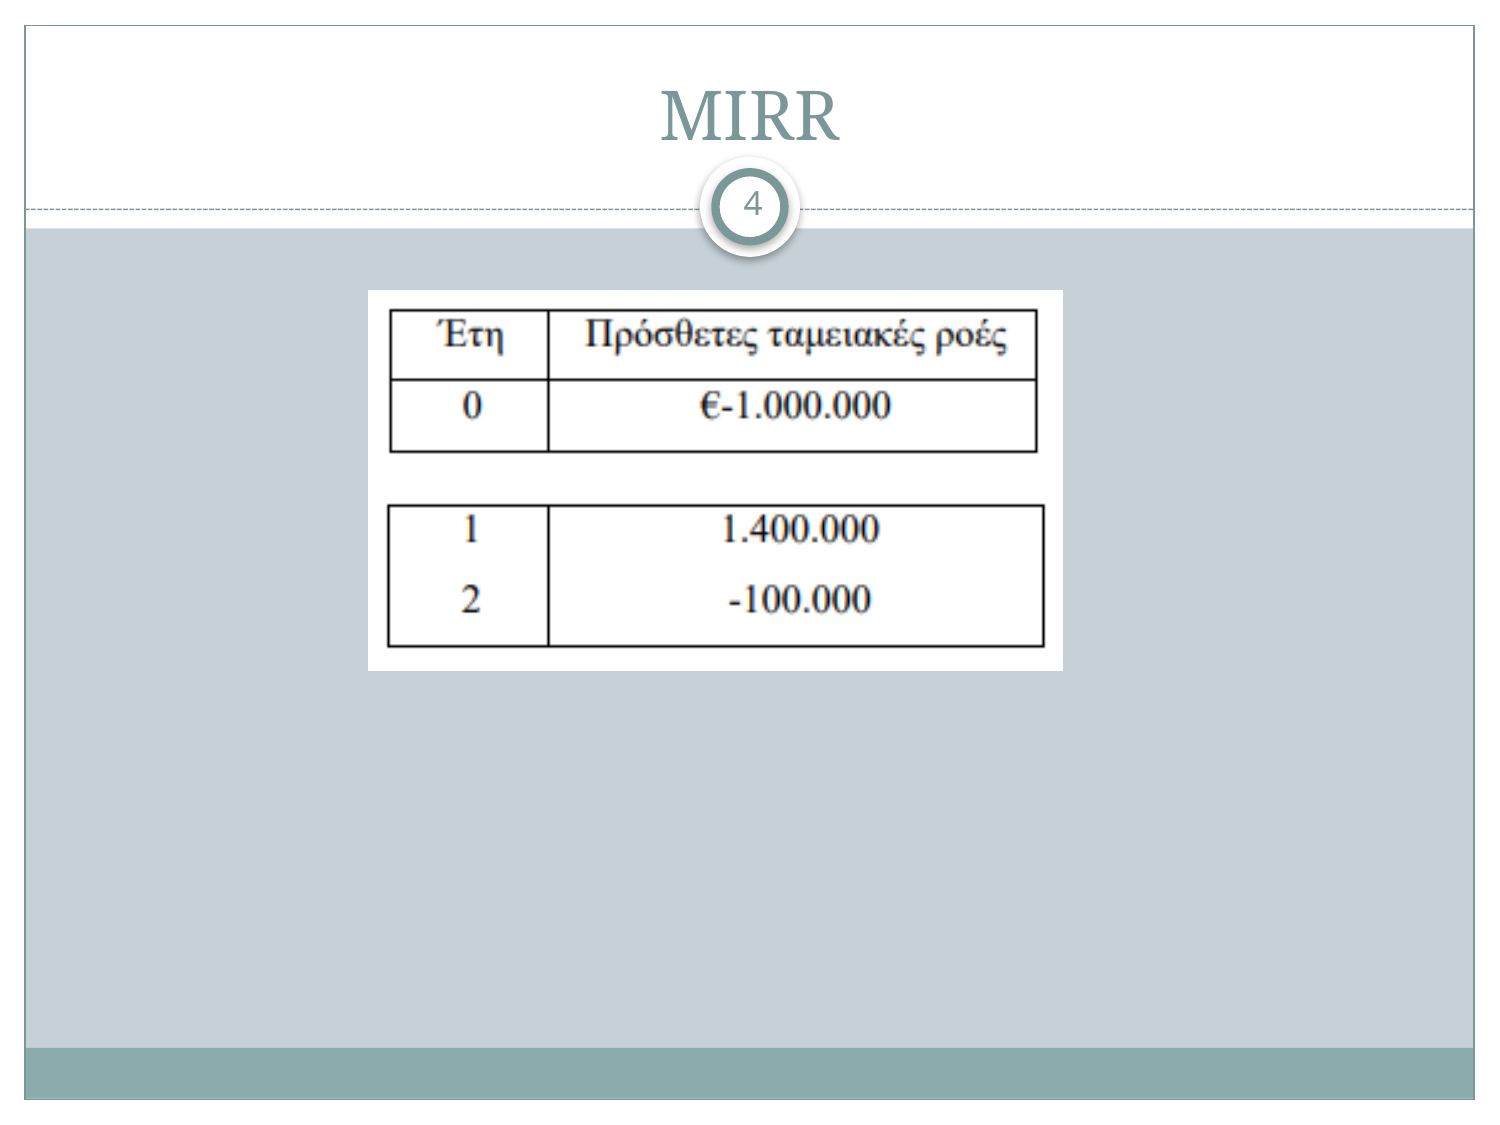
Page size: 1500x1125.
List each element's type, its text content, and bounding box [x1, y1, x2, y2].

slide_number 4 [715, 168, 791, 241]
title MIRR [49, 37, 1450, 162]
picture [368, 480, 1063, 671]
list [367, 290, 1064, 479]
